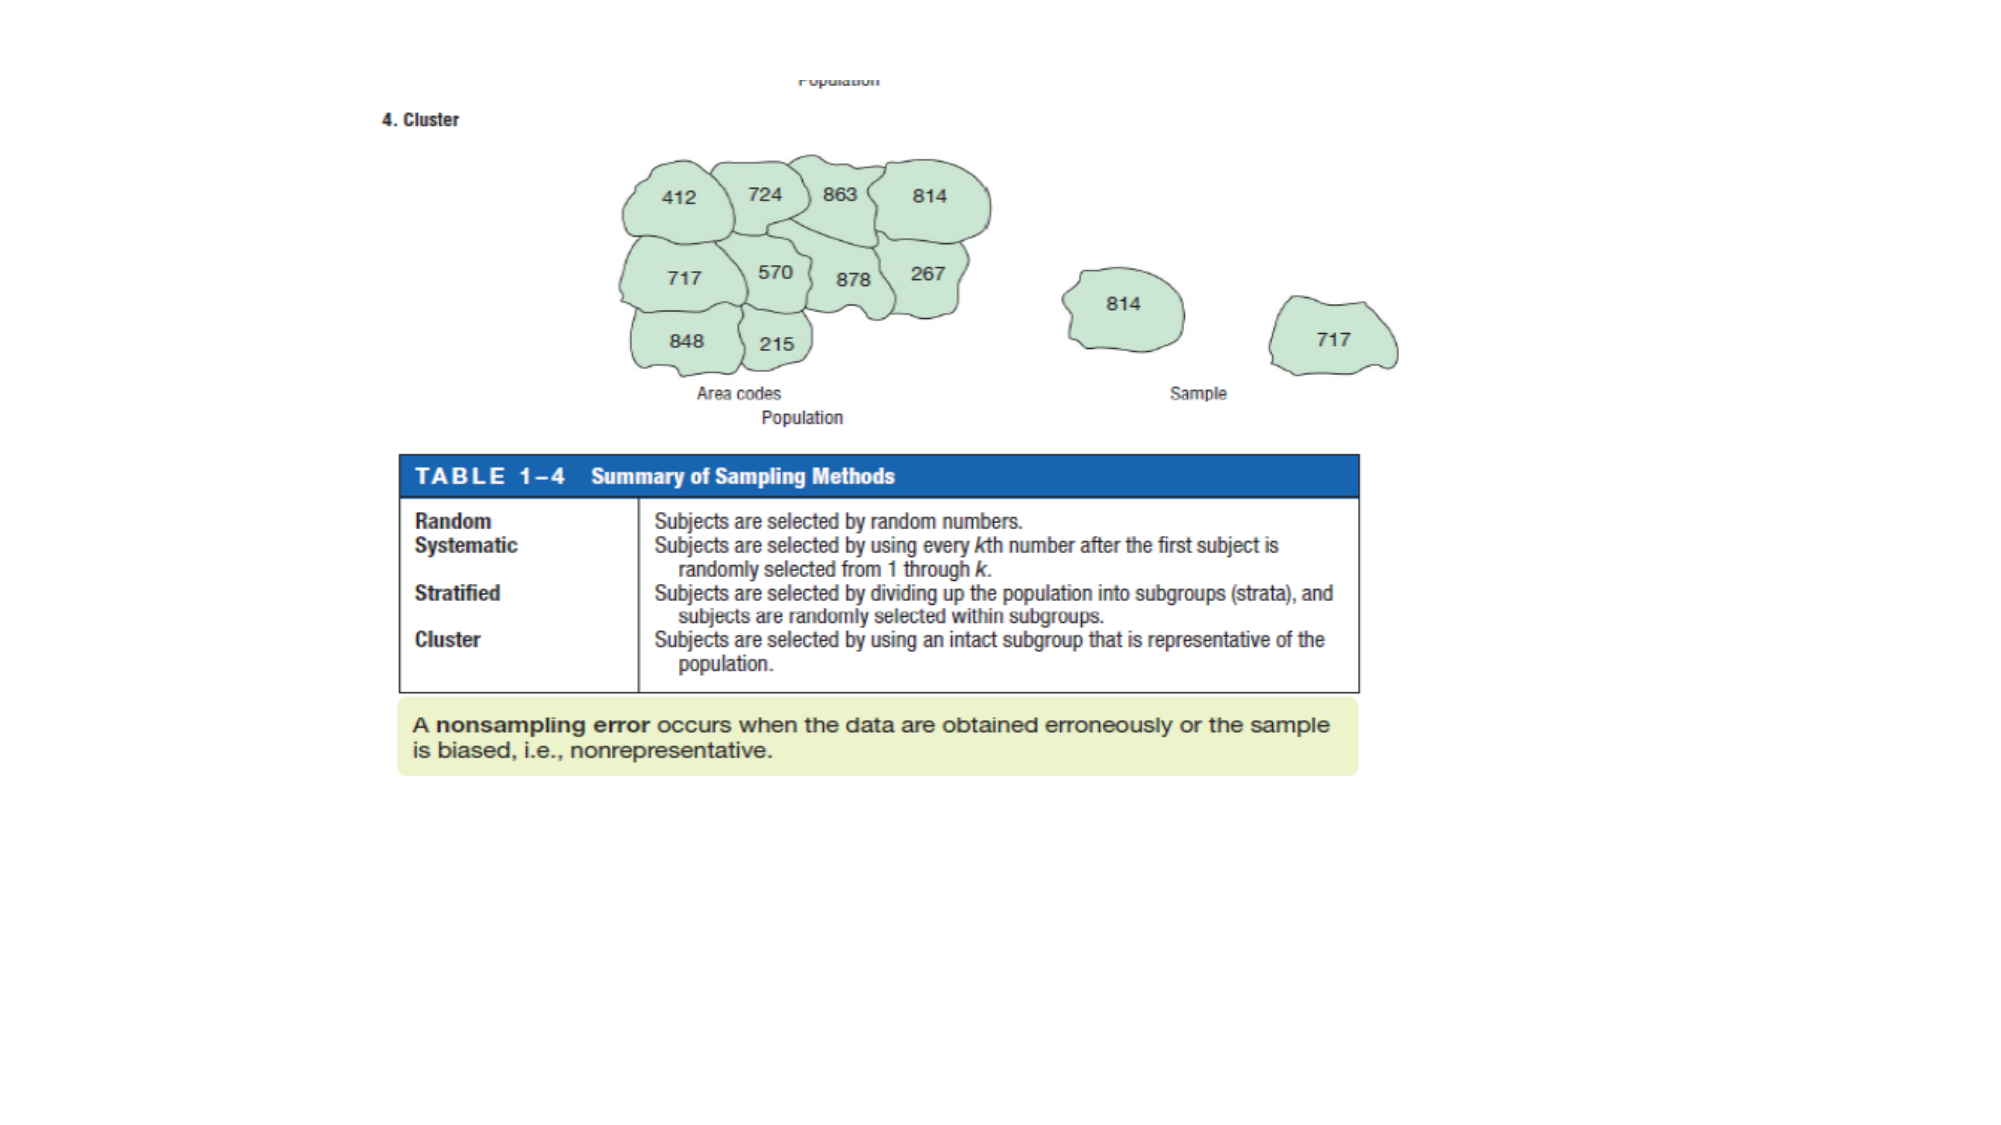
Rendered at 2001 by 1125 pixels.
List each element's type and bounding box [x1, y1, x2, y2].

picture [314, 80, 1570, 822]
